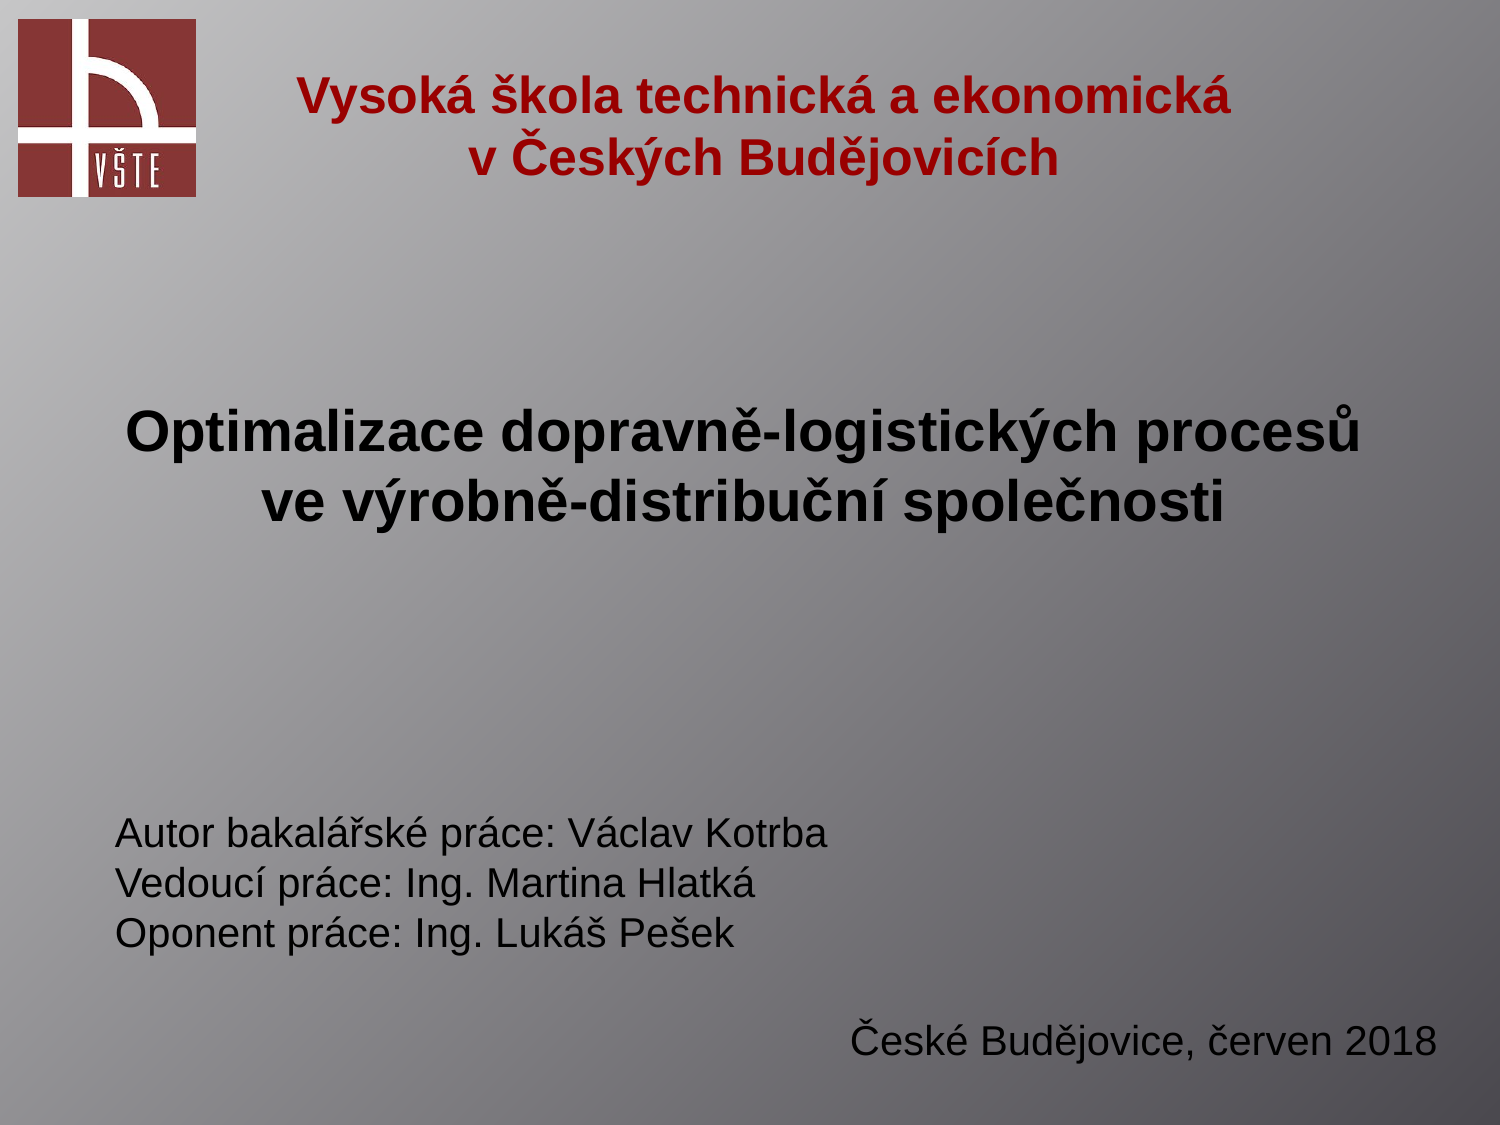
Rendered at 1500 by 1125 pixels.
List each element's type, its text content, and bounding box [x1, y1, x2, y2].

text_box Optimalizace dopravně-logistických procesů ve výrobně-distribuční společnosti [100, 385, 1388, 540]
text_box České Budějovice, červen 2018 [773, 1006, 1453, 1071]
subtitle Vysoká škola technická a ekonomická v Českých Budějovicích [277, 54, 1252, 209]
text_box Autor bakalářské práce: Václav Kotrba Vedoucí práce: Ing. Martina Hlatká Oponent práce: Ing. Lukáš Pešek [100, 798, 1353, 964]
picture [18, 19, 196, 197]
